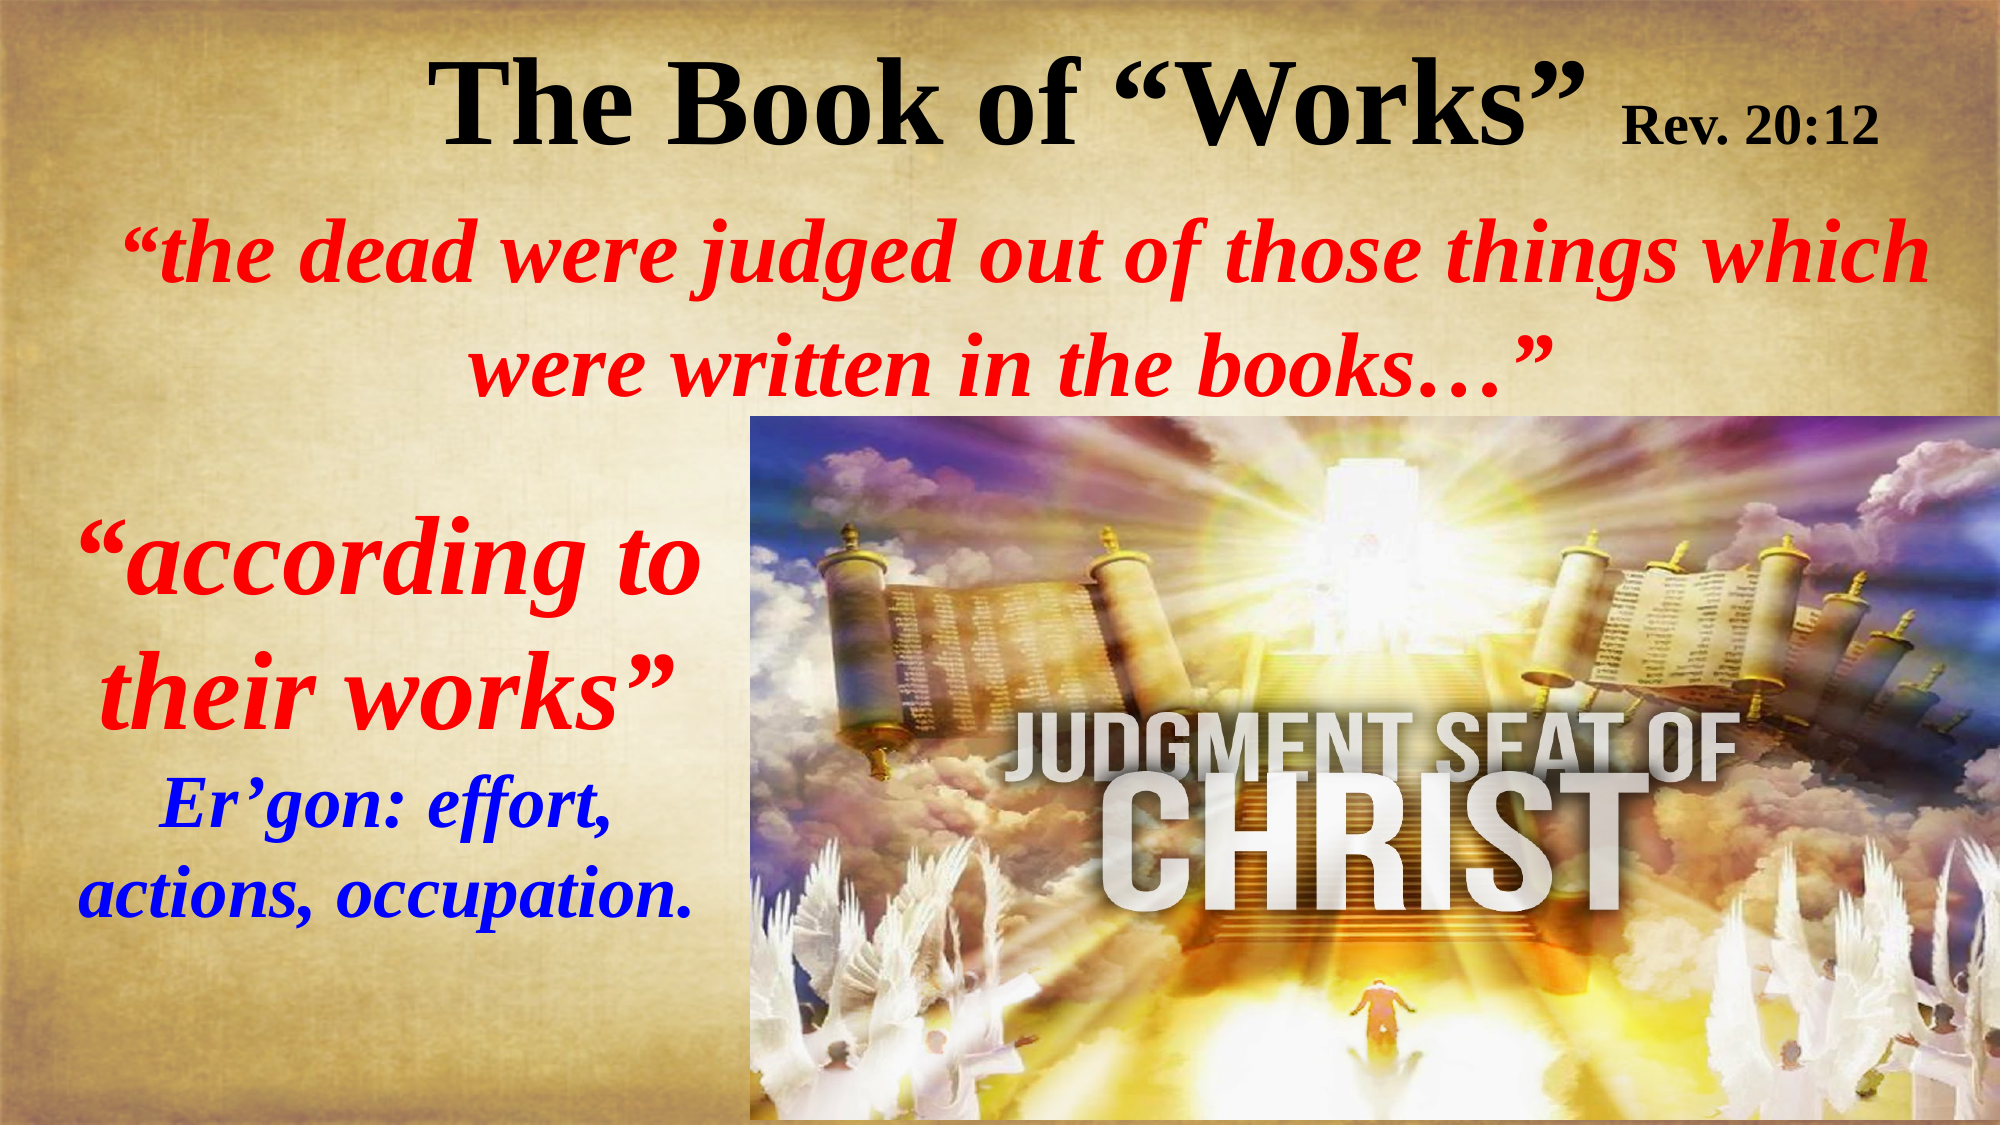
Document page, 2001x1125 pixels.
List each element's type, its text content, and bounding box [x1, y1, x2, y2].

text_box “according to their works” Er’gon: effort, actions, occupation. [37, 474, 738, 940]
text_box The Book of “Works” Rev. 20:12 “the dead were judged out of those things which were written in the books…” [37, 12, 1988, 423]
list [750, 416, 2000, 1120]
